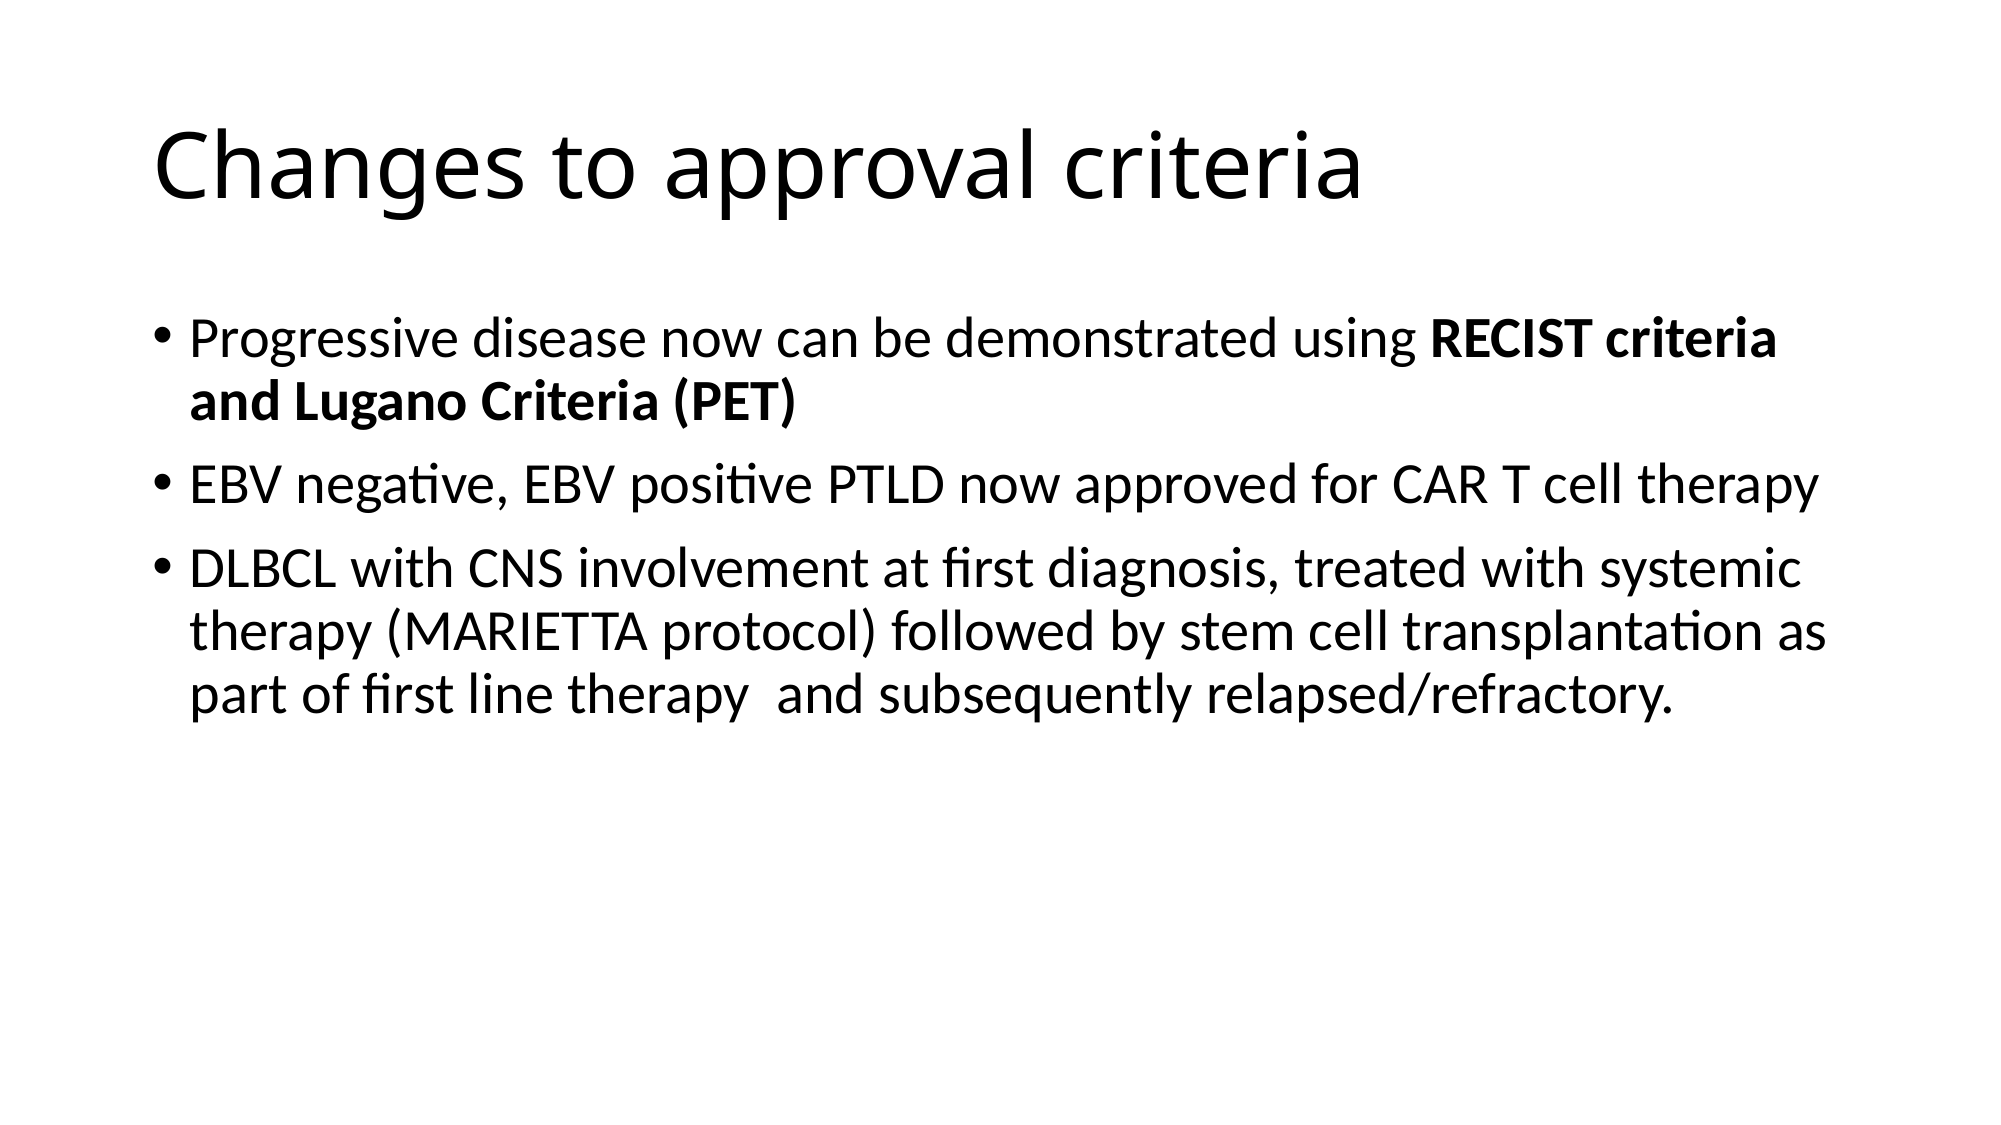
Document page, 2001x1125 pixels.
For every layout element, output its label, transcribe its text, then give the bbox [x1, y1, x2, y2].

title Changes to approval criteria [137, 59, 1863, 278]
list Progressive disease now can be demonstrated using RECIST criteria and Lugano Criteria (PET) EBV negative, EBV positive PTLD now approved for CAR T cell therapy DLBCL with CNS involvement at first diagnosis, treated with systemic therapy (MARIETTA protocol) followed by stem cell transplantation as part of first line therapy and subsequently relapsed/refractory. [137, 299, 1863, 1014]
